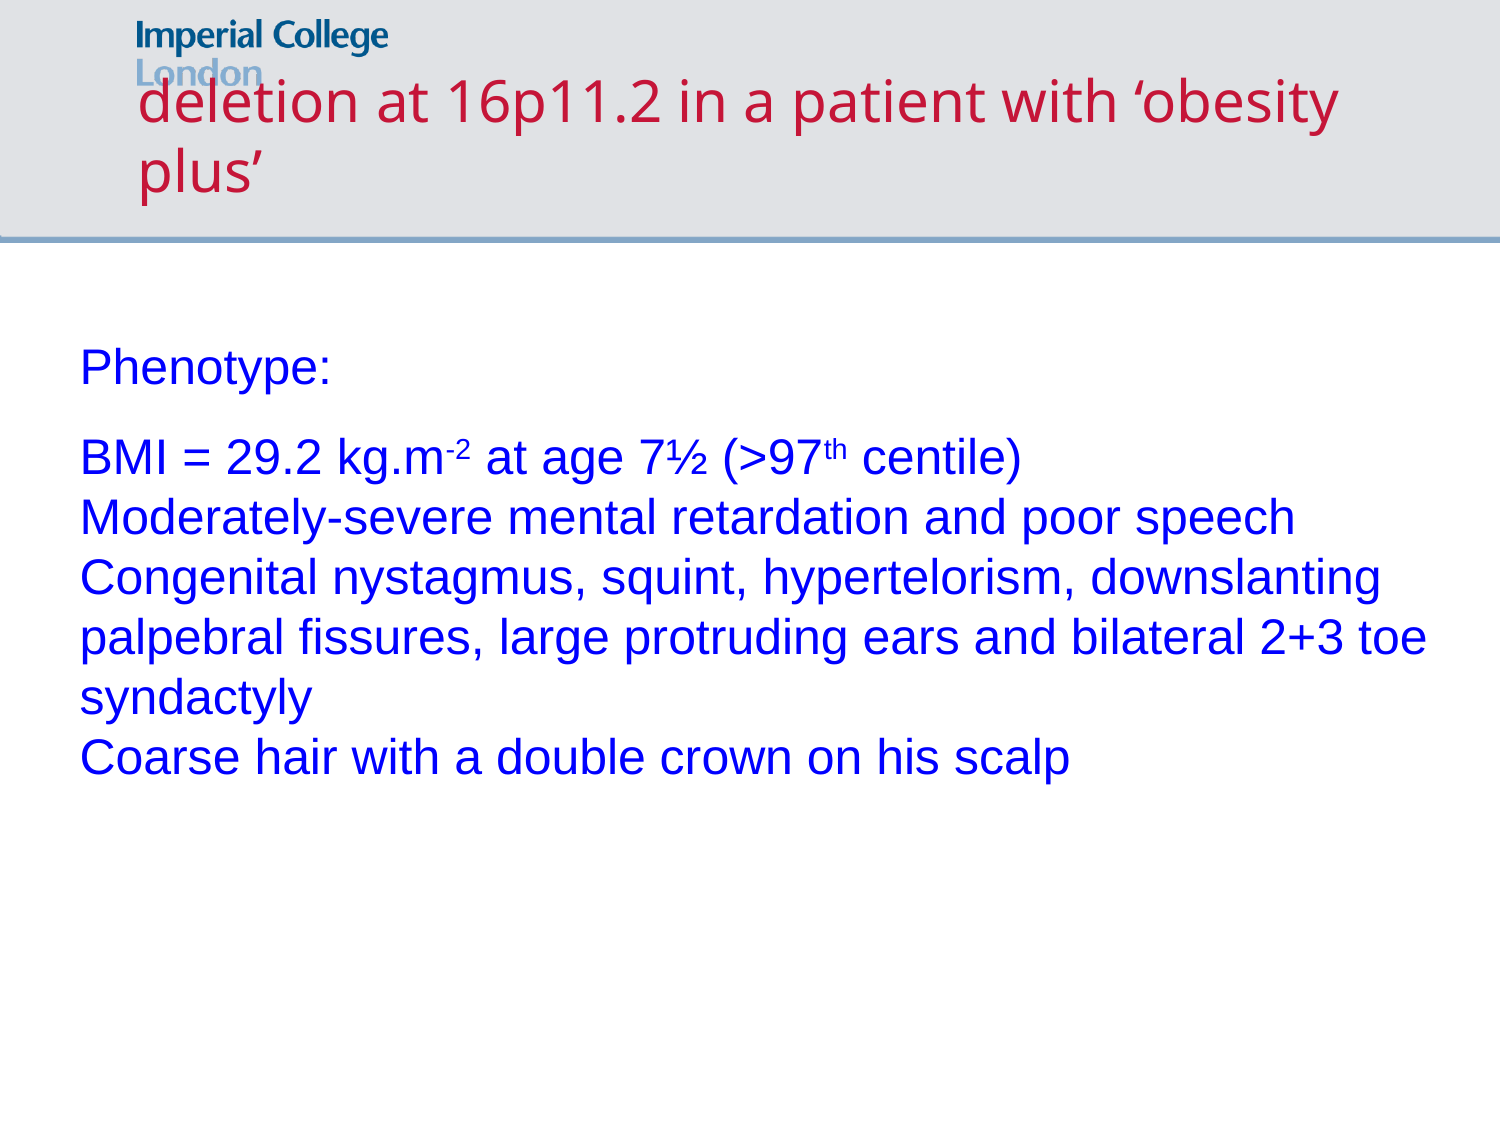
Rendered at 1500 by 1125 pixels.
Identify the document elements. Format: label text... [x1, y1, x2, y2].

picture [0, 0, 1500, 243]
title deletion at 16p11.2 in a patient with ‘obesity plus’ [137, 99, 1424, 205]
text_box Phenotype: BMI = 29.2 kg.m-2 at age 7½ (>97th centile) Moderately-severe mental retardation and poor speech Congenital nystagmus, squint, hypertelorism, downslanting palpebral fissures, large protruding ears and bilateral 2+3 toe syndactyly Coarse hair with a double crown on his scalp [64, 267, 1447, 832]
